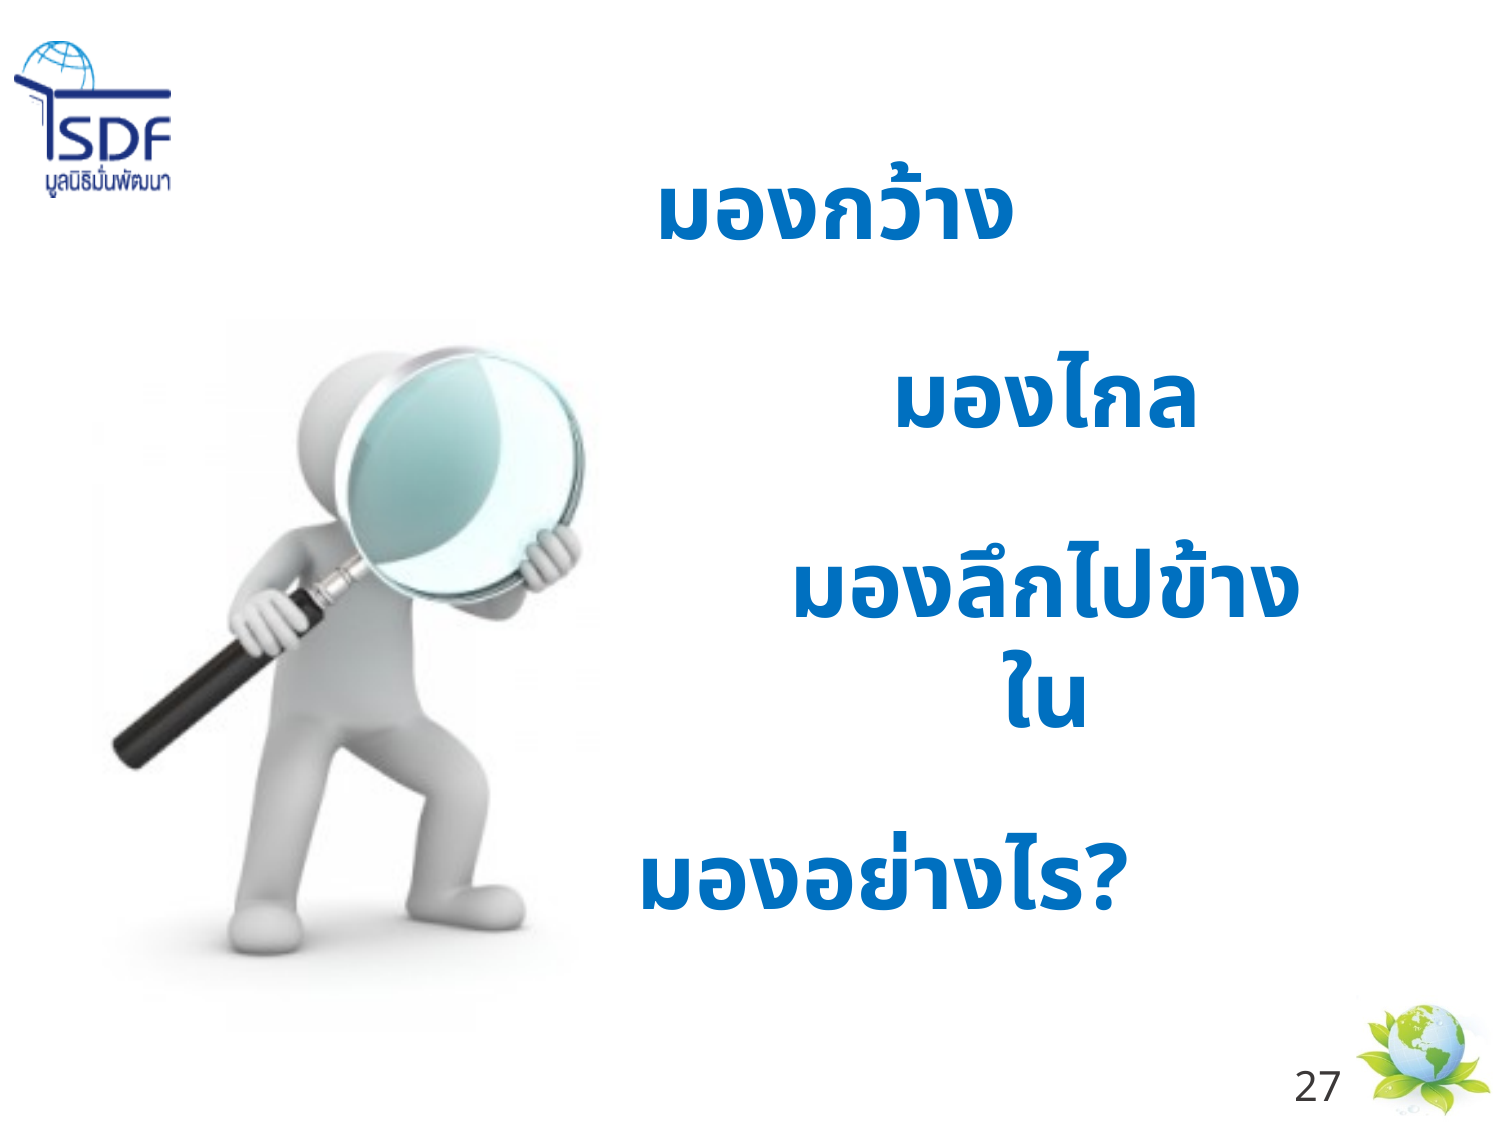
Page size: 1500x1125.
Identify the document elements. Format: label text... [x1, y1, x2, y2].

text_box มองอย่างไร? [606, 815, 1160, 930]
text_box มองลึกไปข้างใน [769, 579, 1324, 694]
picture [1356, 995, 1498, 1122]
picture [14, 41, 171, 198]
slide_number 27 [1019, 1052, 1357, 1113]
text_box มองไกล [769, 334, 1324, 449]
text_box มองกว้าง [559, 146, 1113, 261]
picture [92, 319, 606, 1033]
